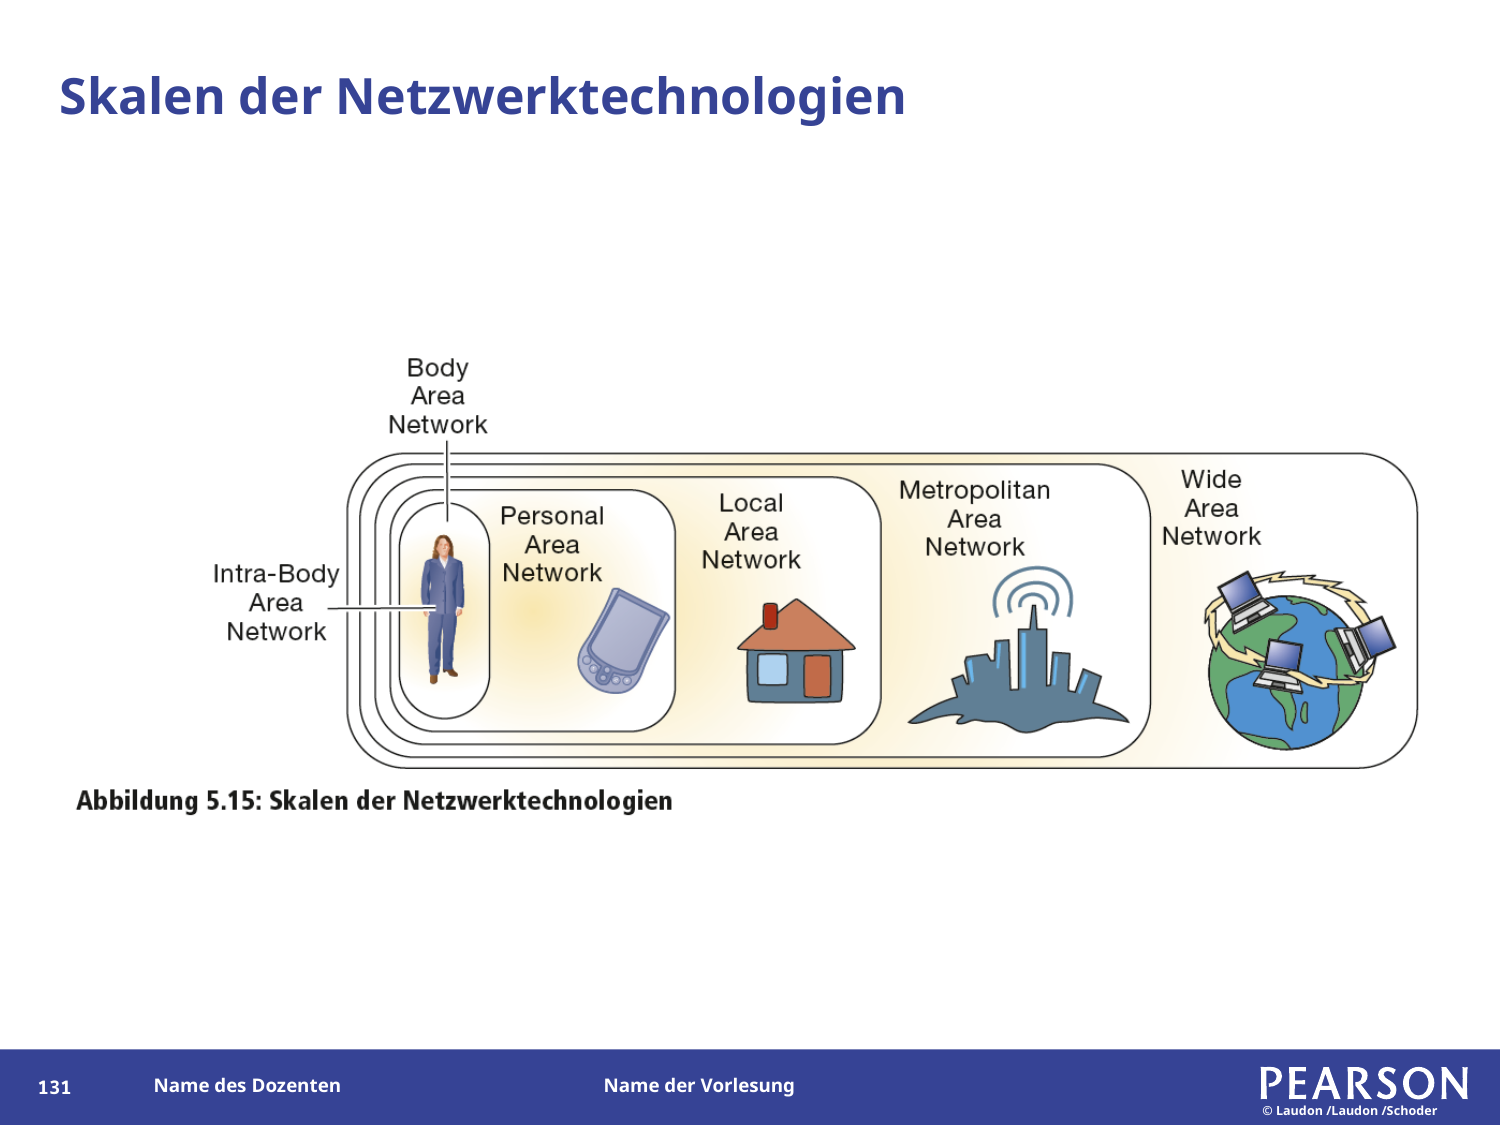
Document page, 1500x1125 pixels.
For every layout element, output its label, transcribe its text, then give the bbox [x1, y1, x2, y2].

title Skalen der Netzwerktechnologien [59, 64, 1410, 213]
slide_number 131 [22, 1067, 136, 1098]
picture [62, 338, 1444, 828]
